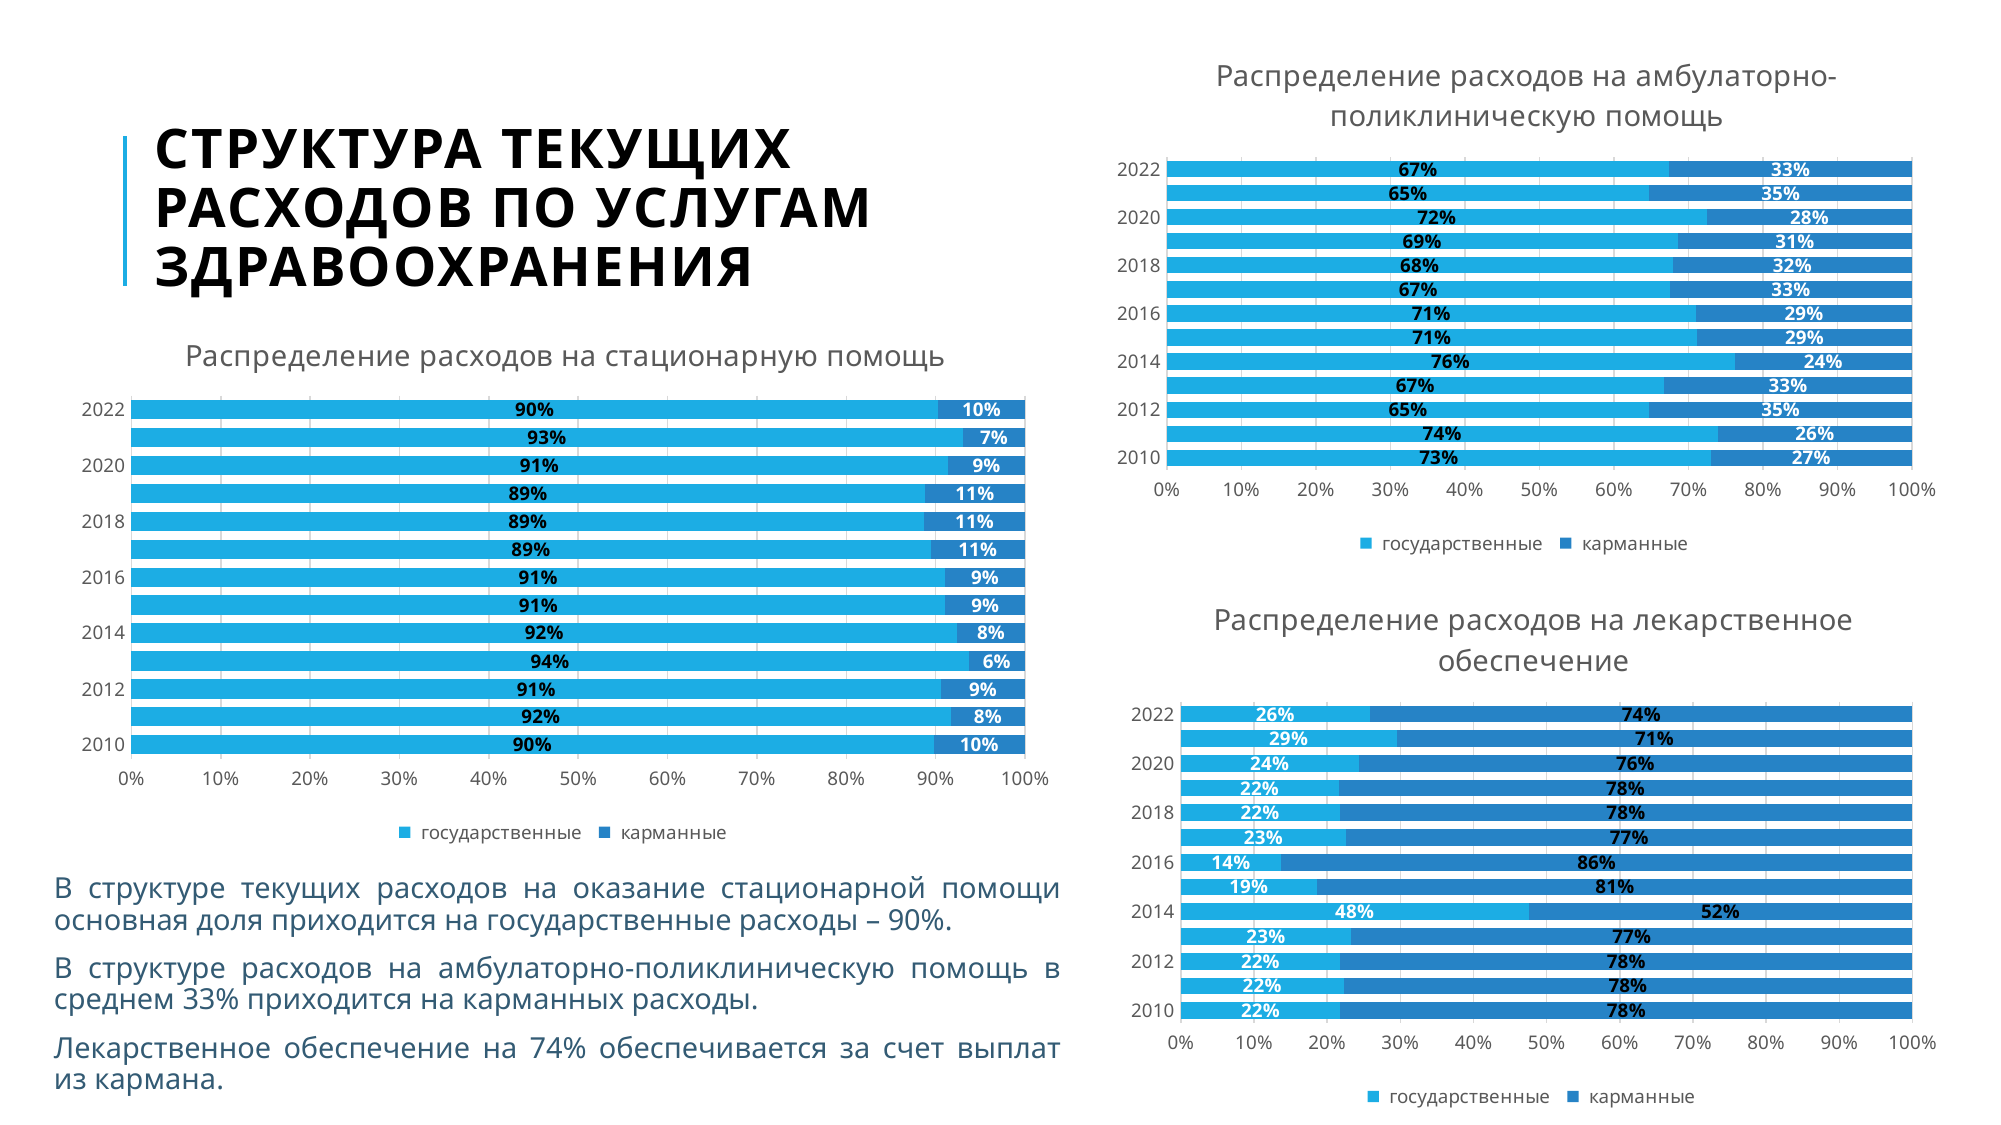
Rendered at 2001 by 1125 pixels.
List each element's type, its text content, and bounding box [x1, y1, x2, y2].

text_box В структуре текущих расходов на оказание стационарной помощи основная доля приходится на государственные расходы – 90%. В структуре расходов на амбулаторно-поликлиническую помощь в среднем 33% приходится на карманных расходы. Лекарственное обеспечение на 74% обеспечивается за счет выплат из кармана. [46, 866, 1070, 1107]
title структура текущих расходов по Услугам здравоохранения [139, 113, 1092, 306]
chart [1113, 571, 1954, 1116]
chart [1099, 27, 1954, 563]
chart [61, 307, 1070, 852]
